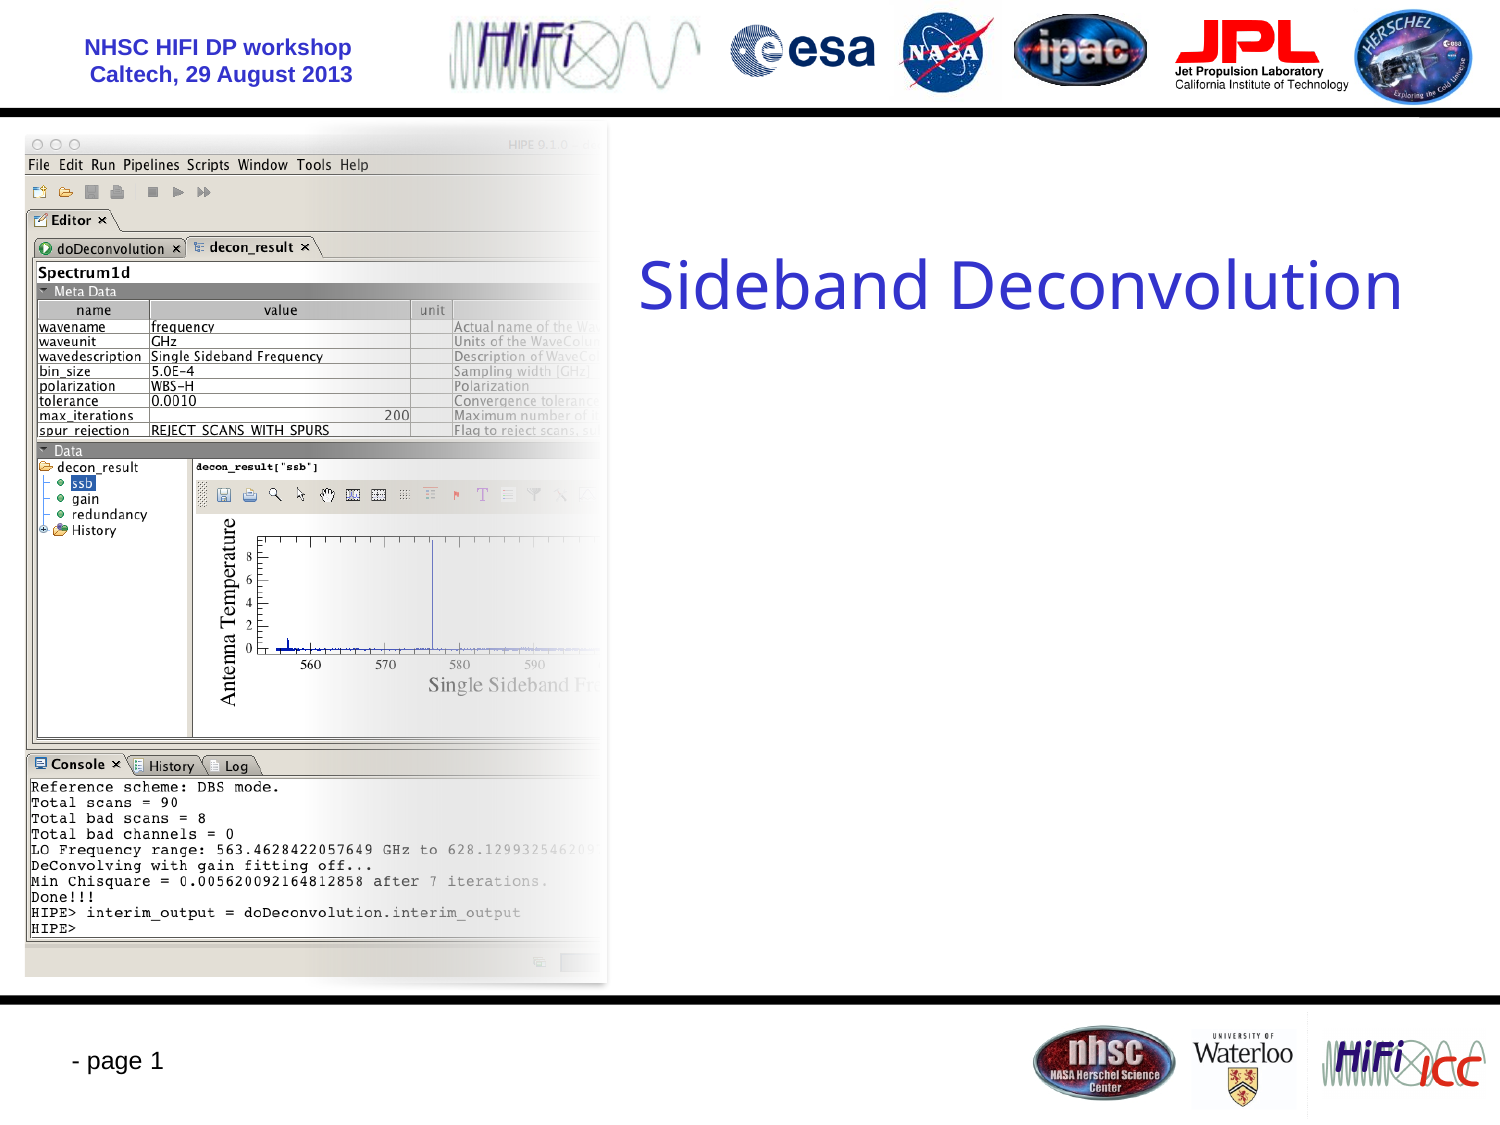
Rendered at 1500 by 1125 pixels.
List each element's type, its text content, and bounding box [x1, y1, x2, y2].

picture [1029, 1021, 1180, 1104]
picture [1353, 8, 1474, 107]
title Sideband Deconvolution [623, 218, 1432, 348]
picture [24, 133, 601, 977]
picture [1322, 1028, 1486, 1099]
picture [1181, 1011, 1309, 1120]
picture [1012, 13, 1149, 88]
picture [1175, 20, 1349, 92]
text_box [304, 121, 607, 983]
picture [439, 0, 1002, 102]
